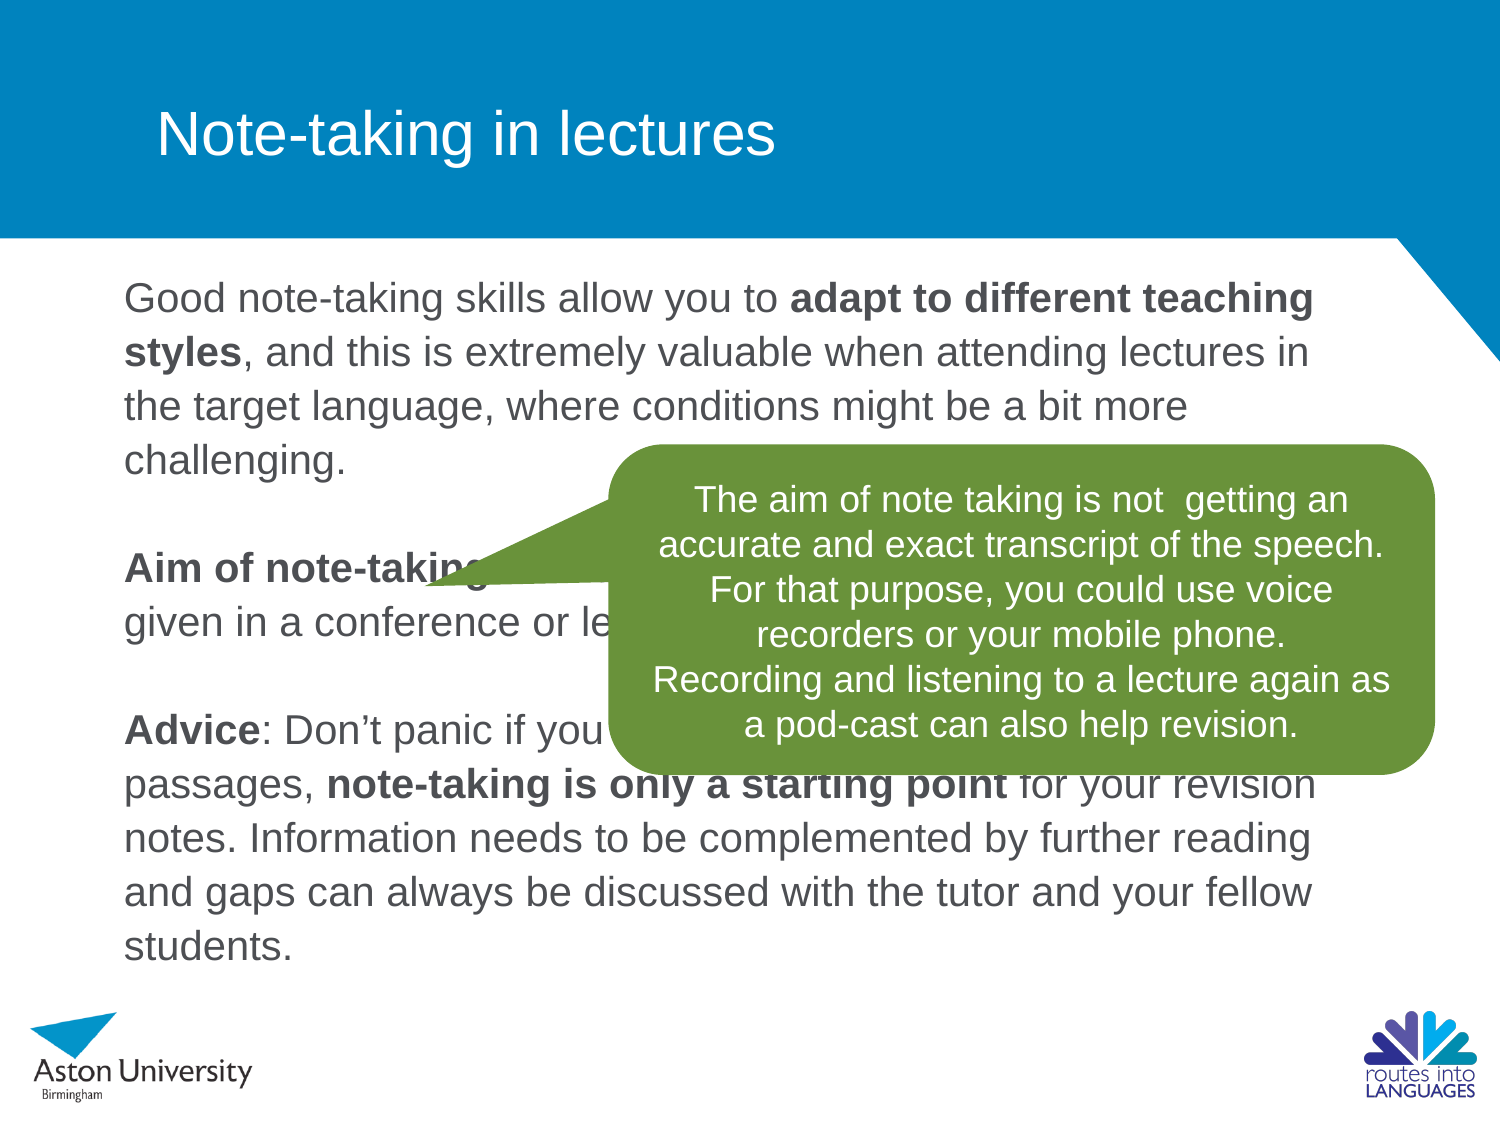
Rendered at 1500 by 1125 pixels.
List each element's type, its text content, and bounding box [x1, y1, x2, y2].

list Good note-taking skills allow you to adapt to different teaching styles, and this is extremely valuable when attending lectures in the target language, where conditions might be a bit more challenging. Aim of note-taking: Identify and record the important information given in a conference or lecture. Advice: Don’t panic if you don’t understand some words or passages, note-taking is only a starting point for your revision notes. Information needs to be complemented by further reading and gaps can always be discussed with the tutor and your fellow students. [123, 266, 1366, 975]
picture [28, 1011, 253, 1103]
title Note-taking in lectures [156, 92, 1398, 177]
text_box The aim of note taking is not getting an accurate and exact transcript of the speech. For that purpose, you could use voice recorders or your mobile phone. Recording and listening to a lecture again as a pod-cast can also help revision. [422, 442, 1438, 778]
picture [1363, 1011, 1477, 1102]
